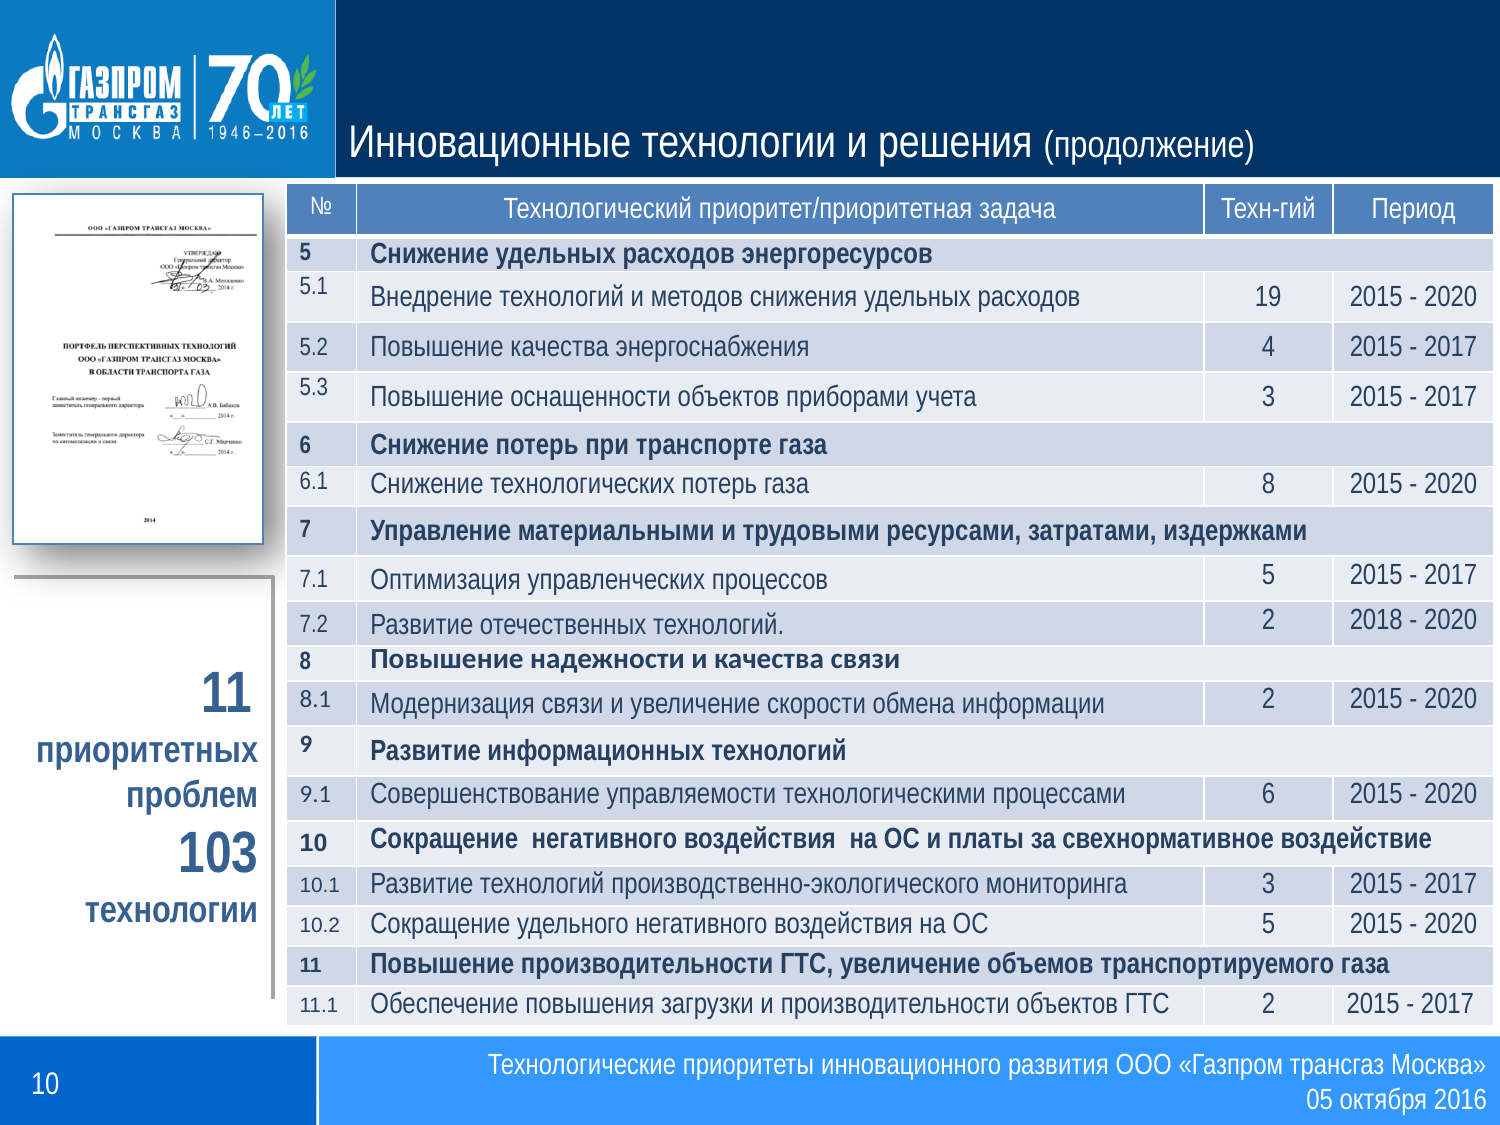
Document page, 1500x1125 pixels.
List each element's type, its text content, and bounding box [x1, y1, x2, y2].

table_cell 8 [1205, 467, 1332, 505]
table_cell Развитие отечественных технологий. [357, 602, 1203, 645]
table_cell Управление материальными и трудовыми ресурсами, затратами, издержками [357, 507, 1493, 555]
table_cell Повышение качества энергоснабжения [357, 323, 1203, 371]
table_cell Снижение потерь при транспорте газа [357, 423, 1493, 466]
table_header Техн-гий [1205, 184, 1332, 234]
table_cell 11 [287, 947, 356, 985]
picture [13, 194, 263, 544]
table_cell Развитие технологий производственно-экологического мониторинга [357, 867, 1203, 905]
table_cell 5 [287, 239, 356, 271]
table_cell 3 [1205, 373, 1332, 421]
table_cell 9.1 [287, 777, 356, 820]
table_cell 9 [287, 727, 356, 775]
picture [0, 0, 335, 178]
table_cell 10.1 [287, 867, 356, 905]
table_cell 3 [1205, 867, 1332, 905]
table_cell 2 [1205, 987, 1332, 1025]
table_cell 6 [287, 423, 356, 466]
table_cell Обеспечение повышения загрузки и производительности объектов ГТС [357, 987, 1203, 1025]
table_cell 2 [1205, 682, 1332, 725]
table_cell 2015 - 2017 [1334, 867, 1493, 905]
table_cell 2015 - 2020 [1334, 777, 1493, 820]
title Инновационные технологии и решения (продолжение) [335, 0, 1500, 173]
table_cell Повышение оснащенности объектов приборами учета [357, 373, 1203, 421]
table_cell 2 [1205, 602, 1332, 645]
table_cell Сокращение удельного негативного воздействия на ОС [357, 907, 1203, 945]
table_cell 11.1 [287, 987, 356, 1025]
table_cell 19 [1205, 272, 1332, 321]
table_cell 8 [287, 647, 356, 680]
table_cell 7.2 [287, 602, 356, 645]
table_cell 8.1 [287, 682, 356, 725]
table_cell 6 [1205, 777, 1332, 820]
table_cell 7 [287, 507, 356, 555]
table_cell 5.1 [287, 272, 356, 321]
table_cell Снижение технологических потерь газа [357, 467, 1203, 505]
table_cell Повышение производительности ГТС, увеличение объемов транспортируемого газа [357, 947, 1493, 985]
table_header Период [1334, 184, 1493, 234]
table_cell 2015 - 2020 [1334, 272, 1493, 321]
table_cell 2015 - 2017 [1334, 323, 1493, 371]
table_cell 4 [1205, 323, 1332, 371]
table_header Технологический приоритет/приоритетная задача [357, 184, 1203, 234]
text_box [13, 577, 275, 1000]
table_cell Повышение надежности и качества связи [357, 647, 1493, 680]
text_box 11 приоритетных проблем 103 технологии [24, 647, 273, 937]
table_cell 5.3 [287, 373, 356, 421]
table_cell Модернизация связи и увеличение скорости обмена информации [357, 682, 1203, 725]
table_cell Совершенствование управляемости технологическими процессами [357, 777, 1203, 820]
table_cell 2015 - 2020 [1334, 682, 1493, 725]
table_cell Развитие информационных технологий [357, 727, 1493, 775]
table_cell 2015 - 2017 [1334, 987, 1493, 1025]
table_cell 2015 - 2020 [1334, 907, 1493, 945]
table_cell 5 [1205, 907, 1332, 945]
table_cell 7.1 [287, 557, 356, 600]
table_cell 10 [287, 822, 356, 865]
table_cell 5 [1205, 557, 1332, 600]
table_cell 5.2 [287, 323, 356, 371]
table_cell 2015 - 2020 [1334, 467, 1493, 505]
table_cell 2015 - 2017 [1334, 557, 1493, 600]
table_cell 2015 - 2017 [1334, 373, 1493, 421]
table_cell Снижение удельных расходов энергоресурсов [357, 239, 1493, 271]
table_cell 10.2 [287, 907, 356, 945]
table_cell Оптимизация управленческих процессов [357, 557, 1203, 600]
table_cell 6.1 [287, 467, 356, 505]
table_cell 2018 - 2020 [1334, 602, 1493, 645]
table_cell Внедрение технологий и методов снижения удельных расходов [357, 272, 1203, 321]
table_header № [287, 184, 356, 234]
table_cell Сокращение негативного воздействия на ОС и платы за свехнормативное воздействие [357, 822, 1493, 865]
